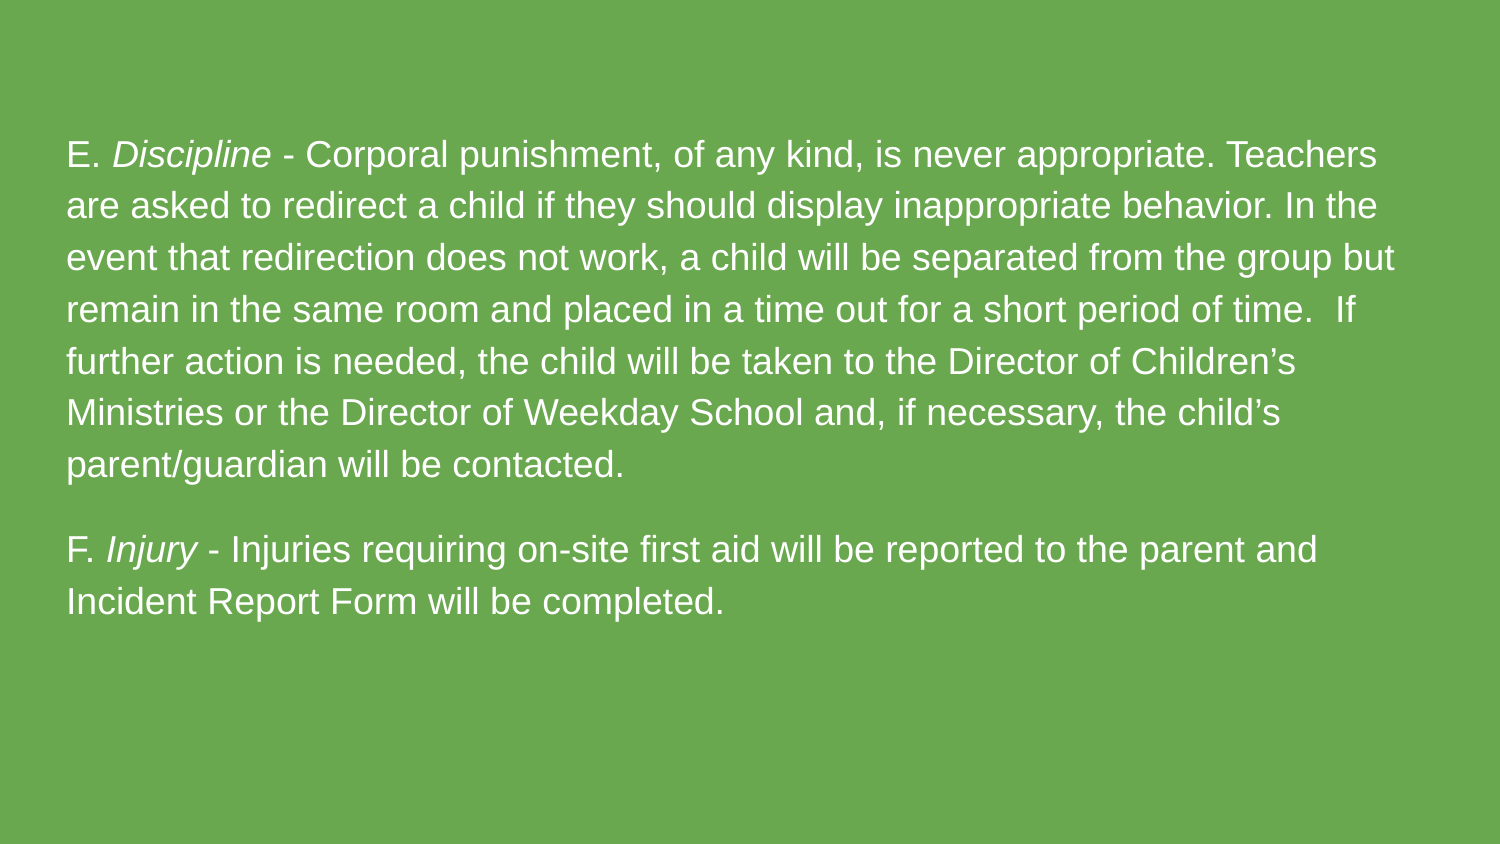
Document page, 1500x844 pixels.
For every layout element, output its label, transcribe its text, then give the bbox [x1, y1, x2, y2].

list E. Discipline - Corporal punishment, of any kind, is never appropriate. Teachers are asked to redirect a child if they should display inappropriate behavior. In the event that redirection does not work, a child will be separated from the group but remain in the same room and placed in a time out for a short period of time. If further action is needed, the child will be taken to the Director of Children’s Ministries or the Director of Weekday School and, if necessary, the child’s parent/guardian will be contacted. F. Injury - Injuries requiring on-site first aid will be reported to the parent and Incident Report Form will be completed. [51, 107, 1449, 750]
